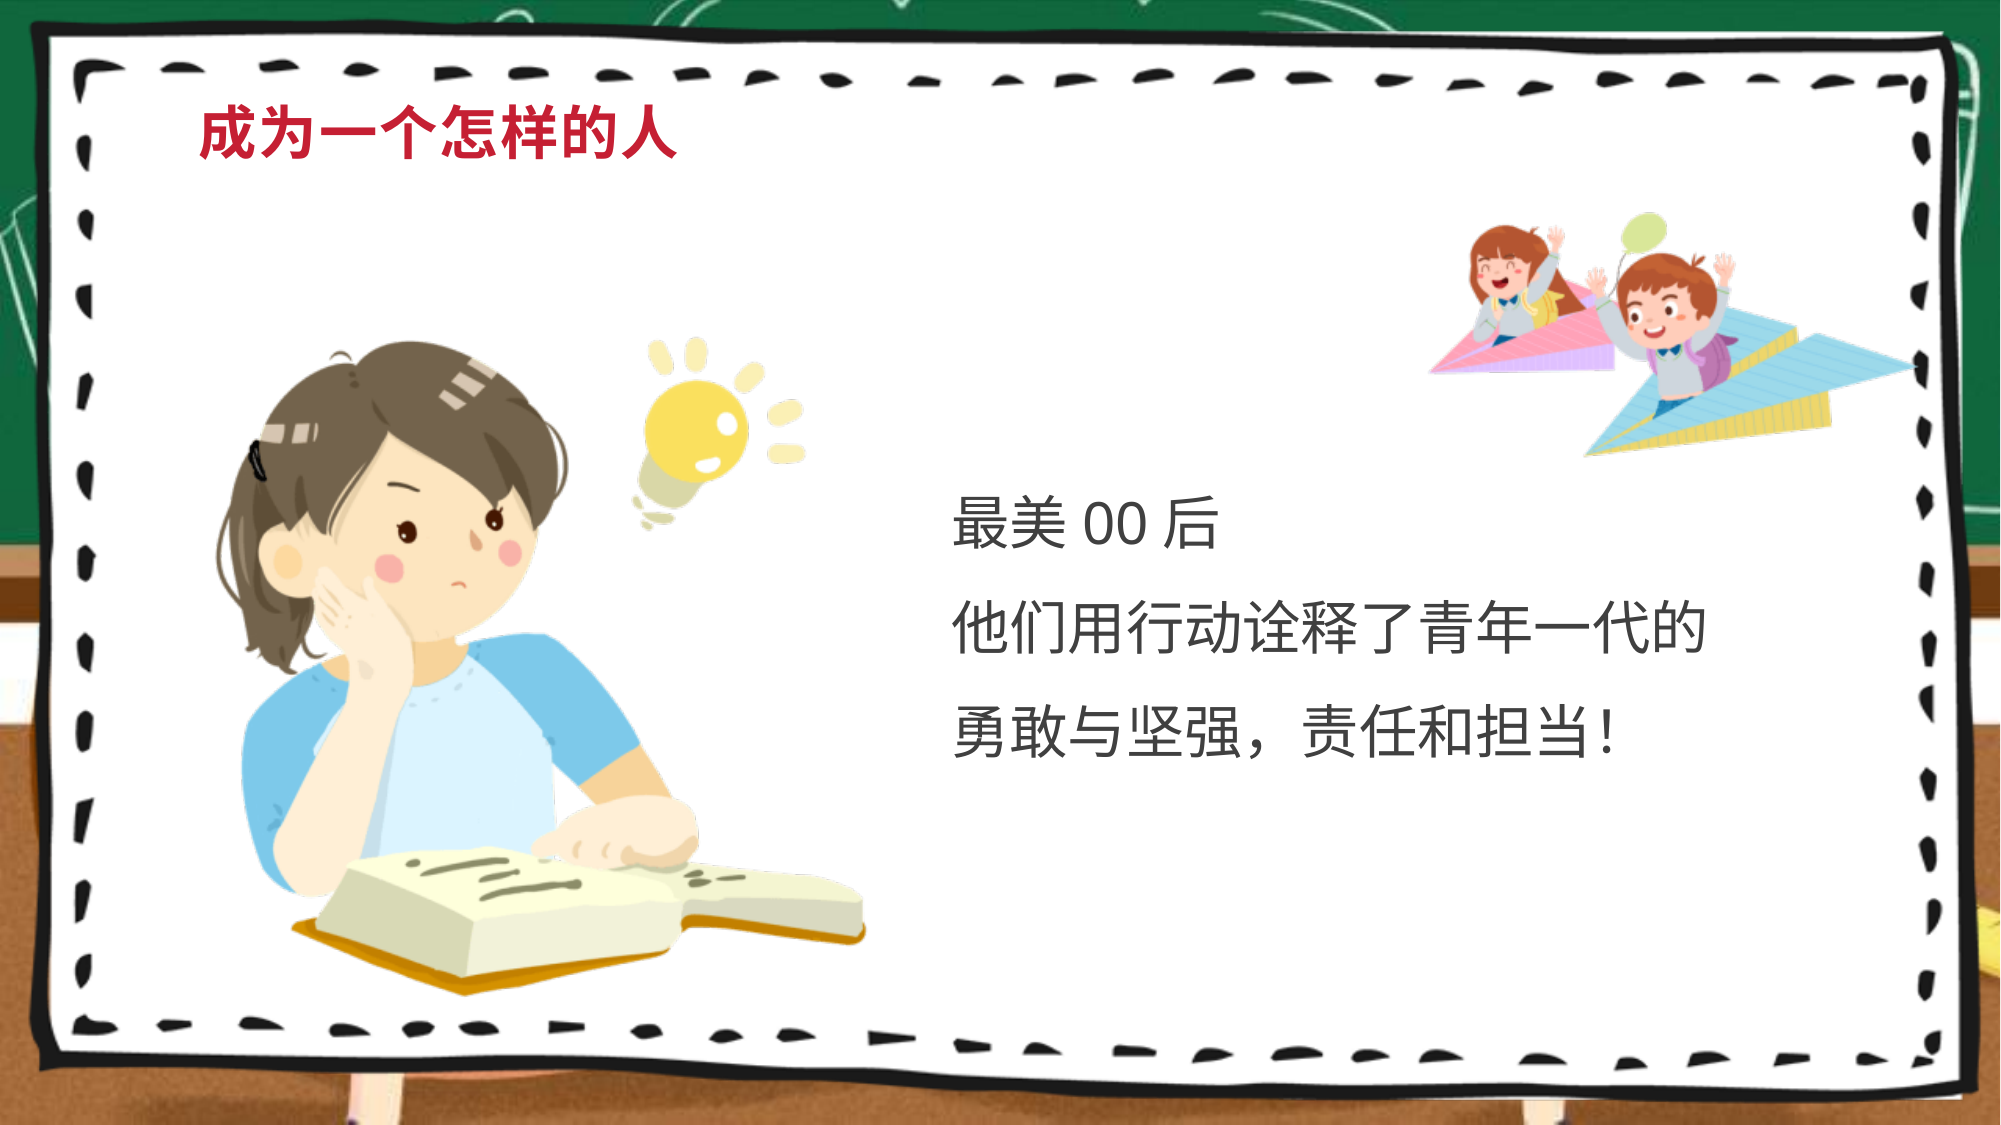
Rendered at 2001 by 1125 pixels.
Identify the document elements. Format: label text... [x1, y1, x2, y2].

picture [0, 0, 2001, 1125]
text_box 成为一个怎样的人 [183, 89, 694, 174]
text_box 最美00后 他们用行动诠释了青年一代的勇敢与坚强，责任和担当！ [982, 443, 1732, 773]
